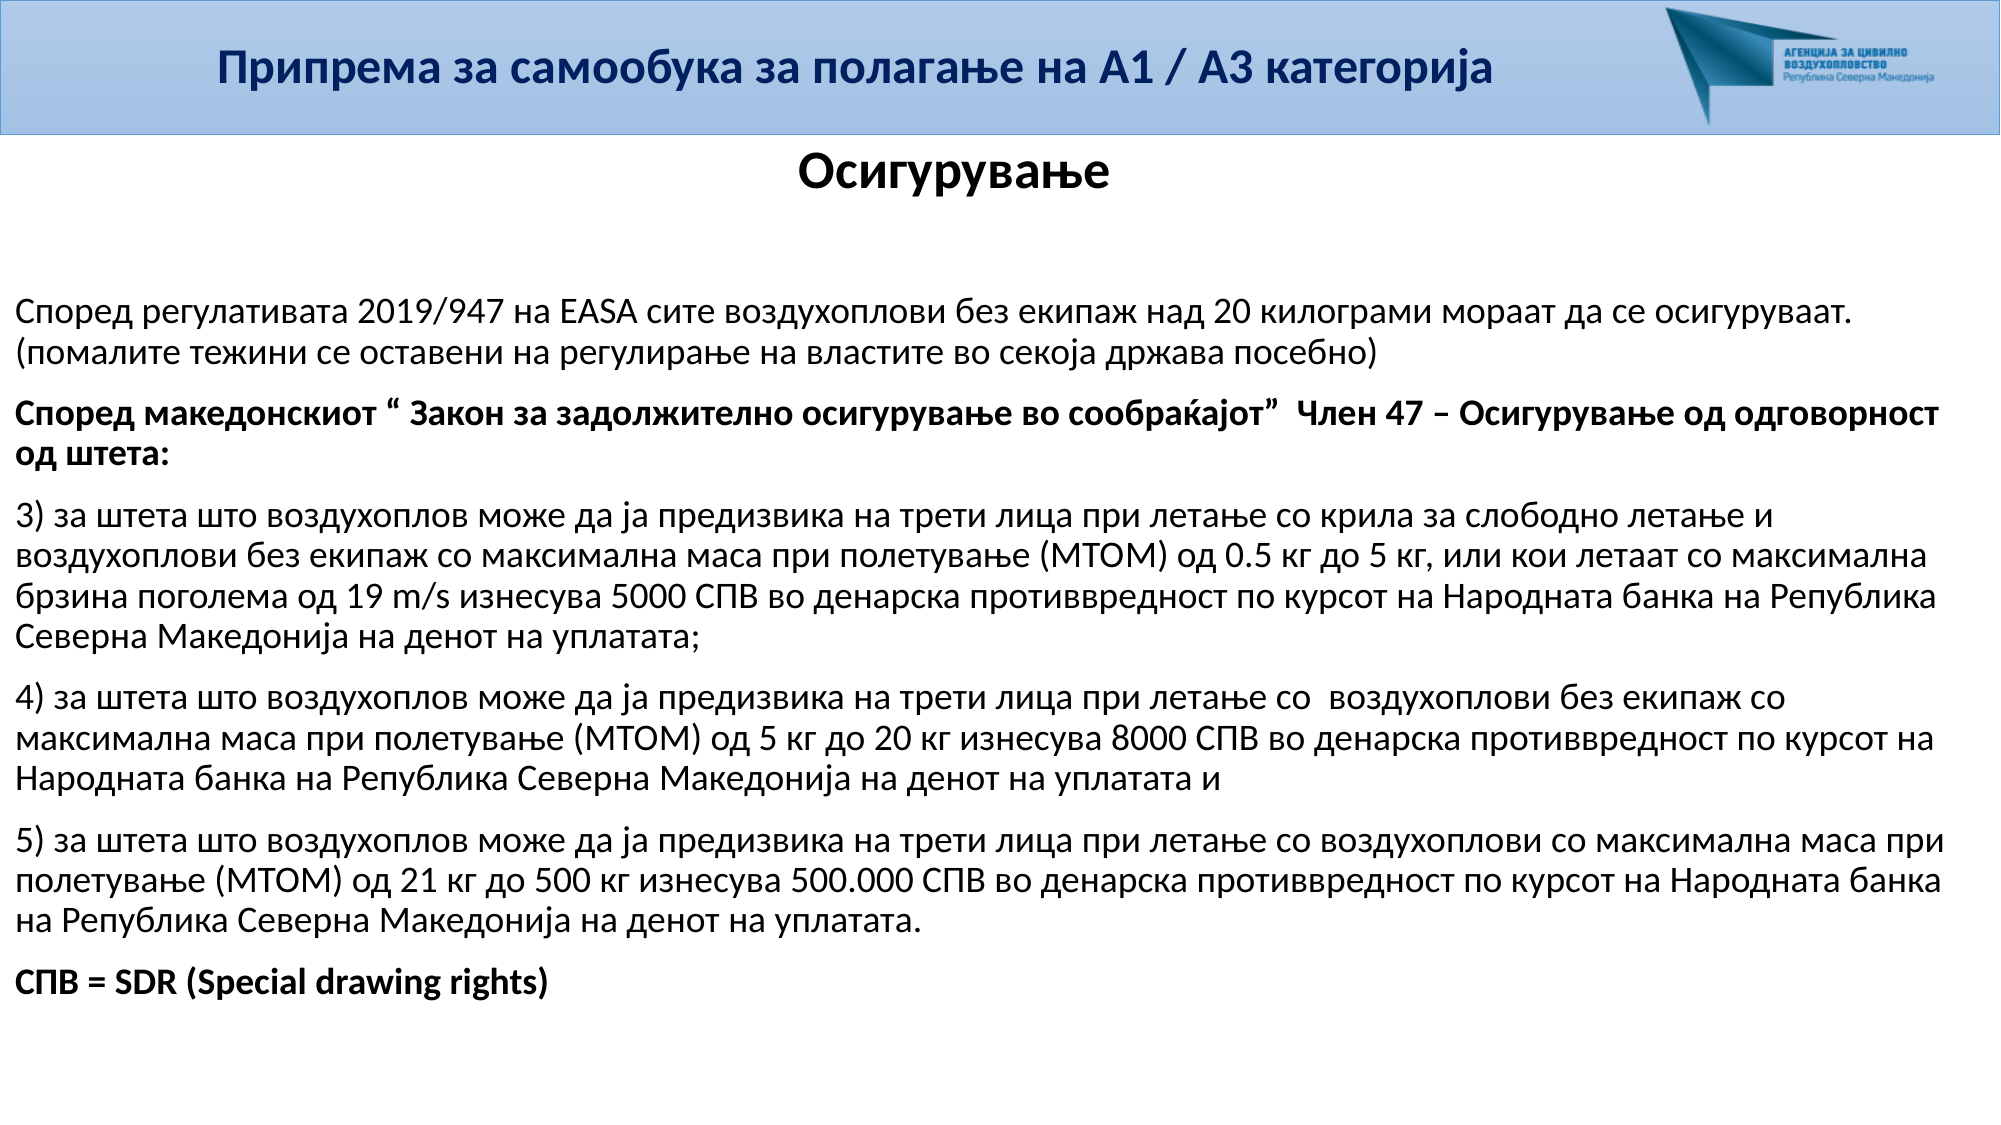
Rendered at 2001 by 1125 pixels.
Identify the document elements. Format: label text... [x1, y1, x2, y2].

list Осигурување Според регулативата 2019/947 на EASA сите воздухоплови без екипаж над 20 килограми мораат да се осигуруваат. (помалите тежини се оставени на регулирање на властите во секоја држава посебно) Според македонскиот “ Закон за задолжително осигурување во сообраќајот” Член 47 – Осигурување од одговорност од штета: 3) за штета што воздухоплов може да ја предизвика на трети лица при летање со крила за слободно летање и воздухоплови без екипаж со максимална маса при полетување (MTOM) од 0.5 кг до 5 кг, или кои летаат со максимална брзина поголема од 19 m/s изнесува 5000 СПВ во денарска противвредност по курсот на Народната банка на Република Северна Македонија на денот на уплатата; 4) за штета што воздухоплов може да ја предизвика на трети лица при летање со воздухоплови без екипаж со максимална маса при полетување (MTOM) од 5 кг до 20 кг изнесува 8000 СПВ во денарска противвредност по курсот на Народната банка на Република Северна Македонија на денот на уплатата и 5) за штета што воздухоплов може да ја предизвика на трети лица при летање со воздухоплови со максимална маса при полетување (MTOM) од 21 кг до 500 кг изнесува 500.000 СПВ во денарска противвредност по курсот на Народната банка на Република Северна Македонија на денот на уплатата. СПВ = SDR (Special drawing rights) [0, 134, 2000, 1125]
title Припрема за самообука за полагање на А1 / А3 категорија [0, 0, 1598, 134]
picture [1598, 0, 2000, 135]
